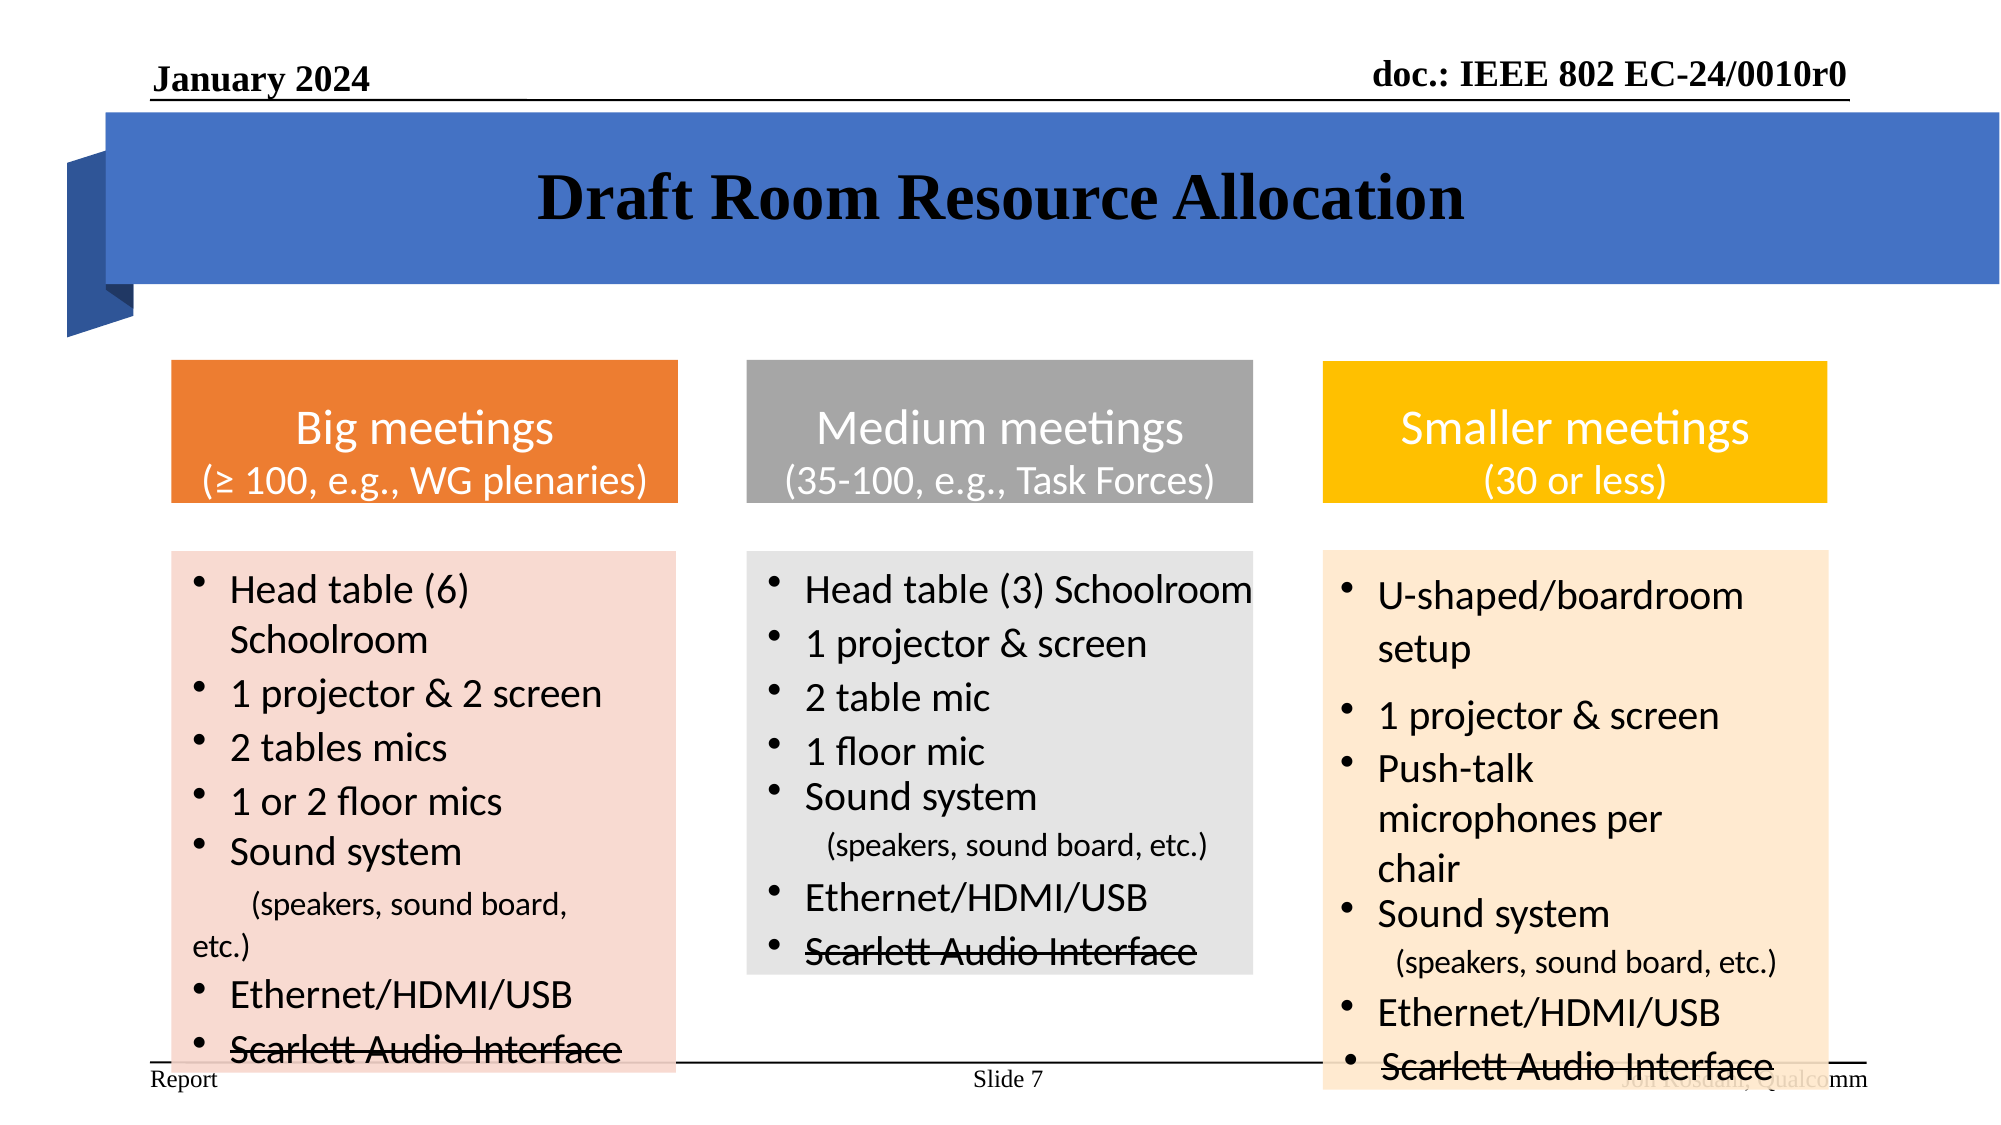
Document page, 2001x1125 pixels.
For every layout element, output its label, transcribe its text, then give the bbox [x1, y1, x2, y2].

text_box Medium meetings (35-100, e.g., Task Forces) [746, 359, 1254, 503]
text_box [66, 112, 2000, 338]
text_box Smaller meetings (30 or less) [1322, 361, 1828, 503]
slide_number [152, 54, 563, 100]
footer Jon Rosdahl, Qualcomm [1171, 1061, 1869, 1093]
text_box Head table (6) Schoolroom 1 projector & 2 screen 2 tables mics 1 or 2 floor mics Sound system (speakers, sound board, etc.) Ethernet/HDMI/USB Scarlett Audio Interface [171, 551, 676, 1073]
slide_number Slide 7 [950, 1061, 1067, 1123]
text_box U-shaped/boardroom setup 1 projector & screen Push-talk microphones per chair Sound system (speakers, sound board, etc.) Ethernet/HDMI/USB Scarlett Audio Interface [1322, 550, 1829, 1090]
text_box Big meetings (≥ 100, e.g., WG plenaries) [171, 359, 678, 503]
text_box Head table (3) Schoolroom 1 projector & screen 2 table mic 1 floor mic Sound system (speakers, sound board, etc.) Ethernet/HDMI/USB Scarlett Audio Interface [746, 551, 1254, 975]
